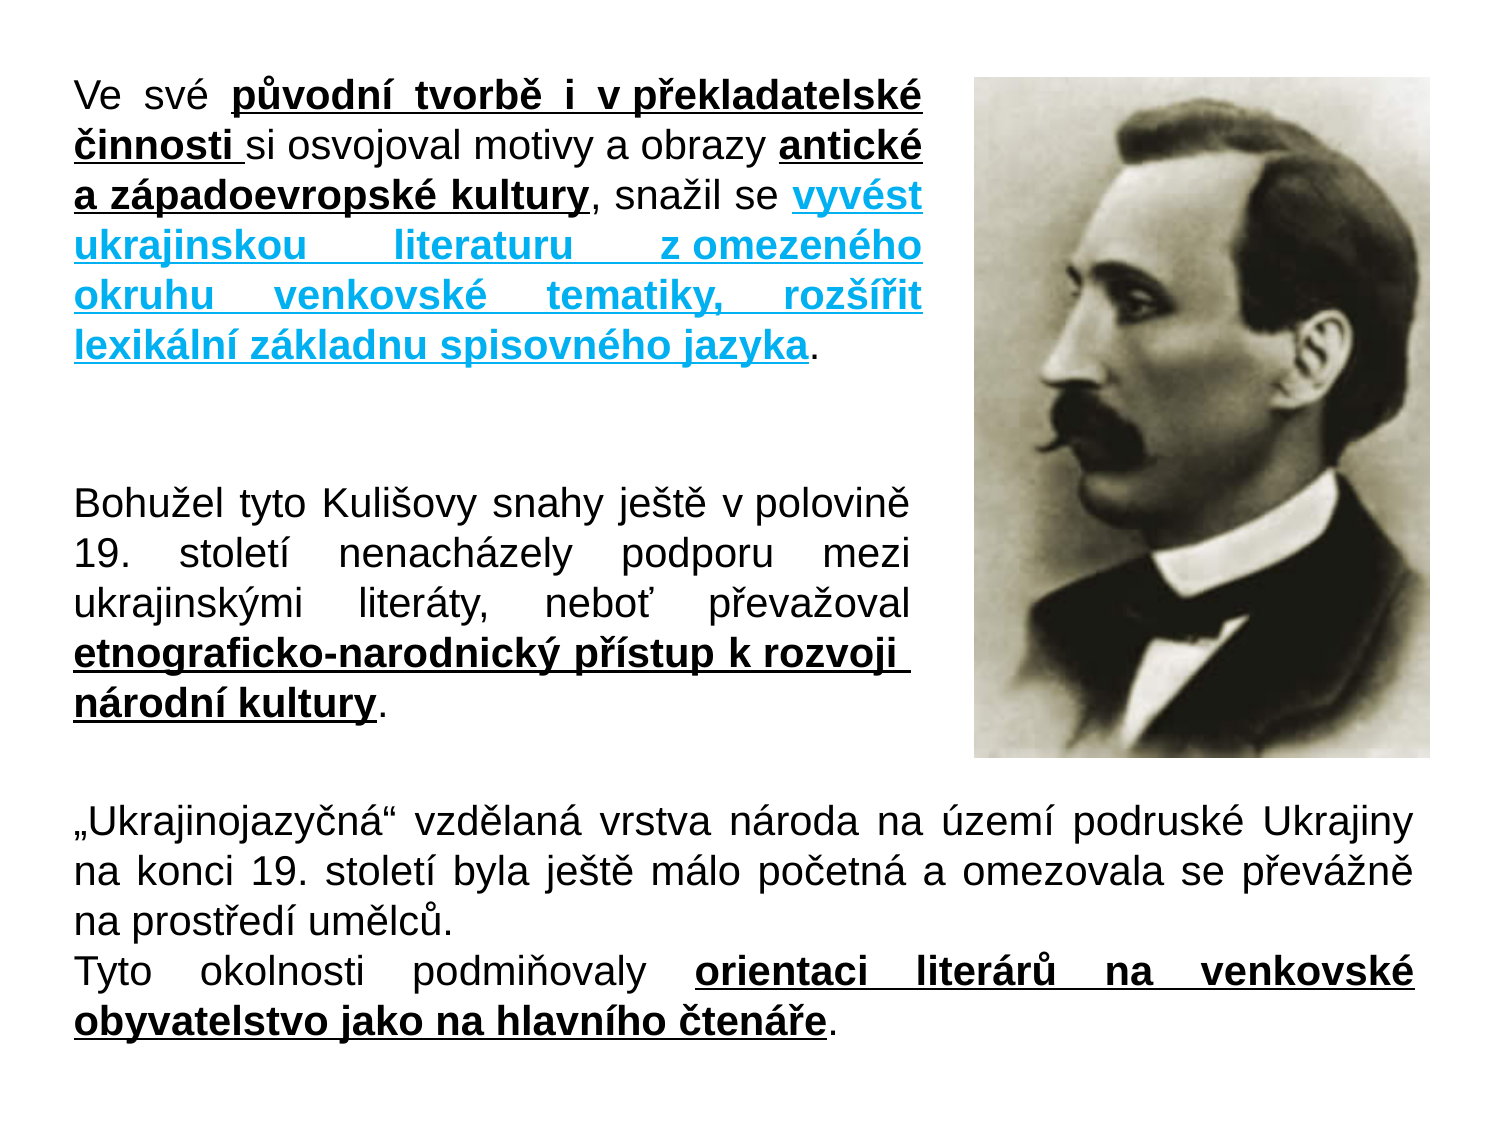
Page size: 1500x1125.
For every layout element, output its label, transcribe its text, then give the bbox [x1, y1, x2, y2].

picture [974, 76, 1430, 758]
text_box Ve své původní tvorbě i v překladatelské činnosti si osvojoval motivy a obrazy antické a západoevropské kultury, snažil se vyvést ukrajinskou literaturu z omezeného okruhu venkovské tematiky, rozšířit lexikální základnu spisovného jazyka. [58, 60, 938, 376]
text_box Bohužel tyto Kulišovy snahy ještě v polovině 19. století nenacházely podporu mezi ukrajinskými literáty, neboť převažoval etnograficko-narodnický přístup k rozvoji národní kultury. [58, 468, 926, 734]
text_box „Ukrajinojazyčná“ vzdělaná vrstva národa na území podruské Ukrajiny na konci 19. století byla ještě málo početná a omezovala se převážně na prostředí umělců. Tyto okolnosti podmiňovaly orientaci literárů na venkovské obyvatelstvo jako na hlavního čtenáře. [58, 786, 1430, 1052]
